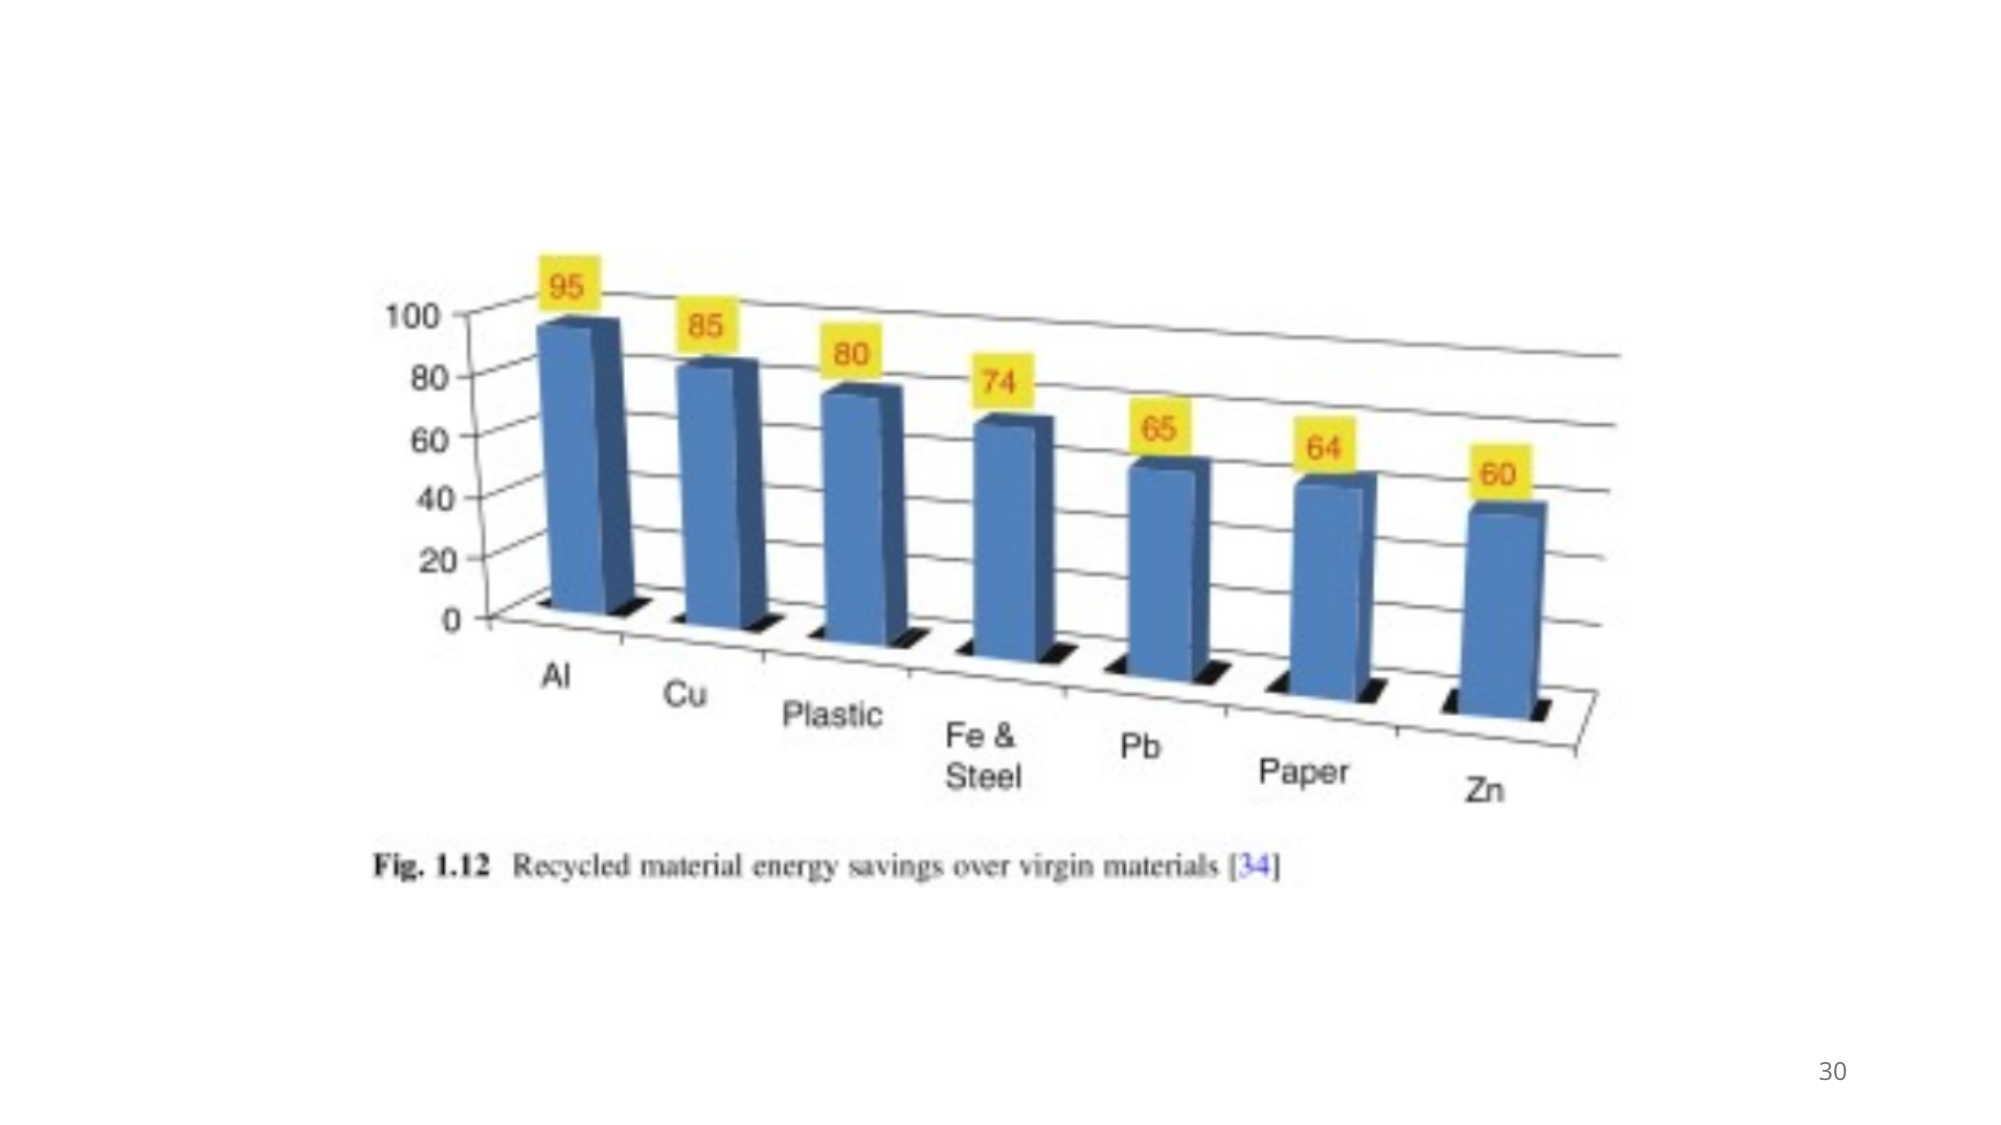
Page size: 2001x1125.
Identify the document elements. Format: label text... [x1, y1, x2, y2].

picture [361, 236, 1638, 889]
slide_number 30 [1412, 1042, 1863, 1103]
